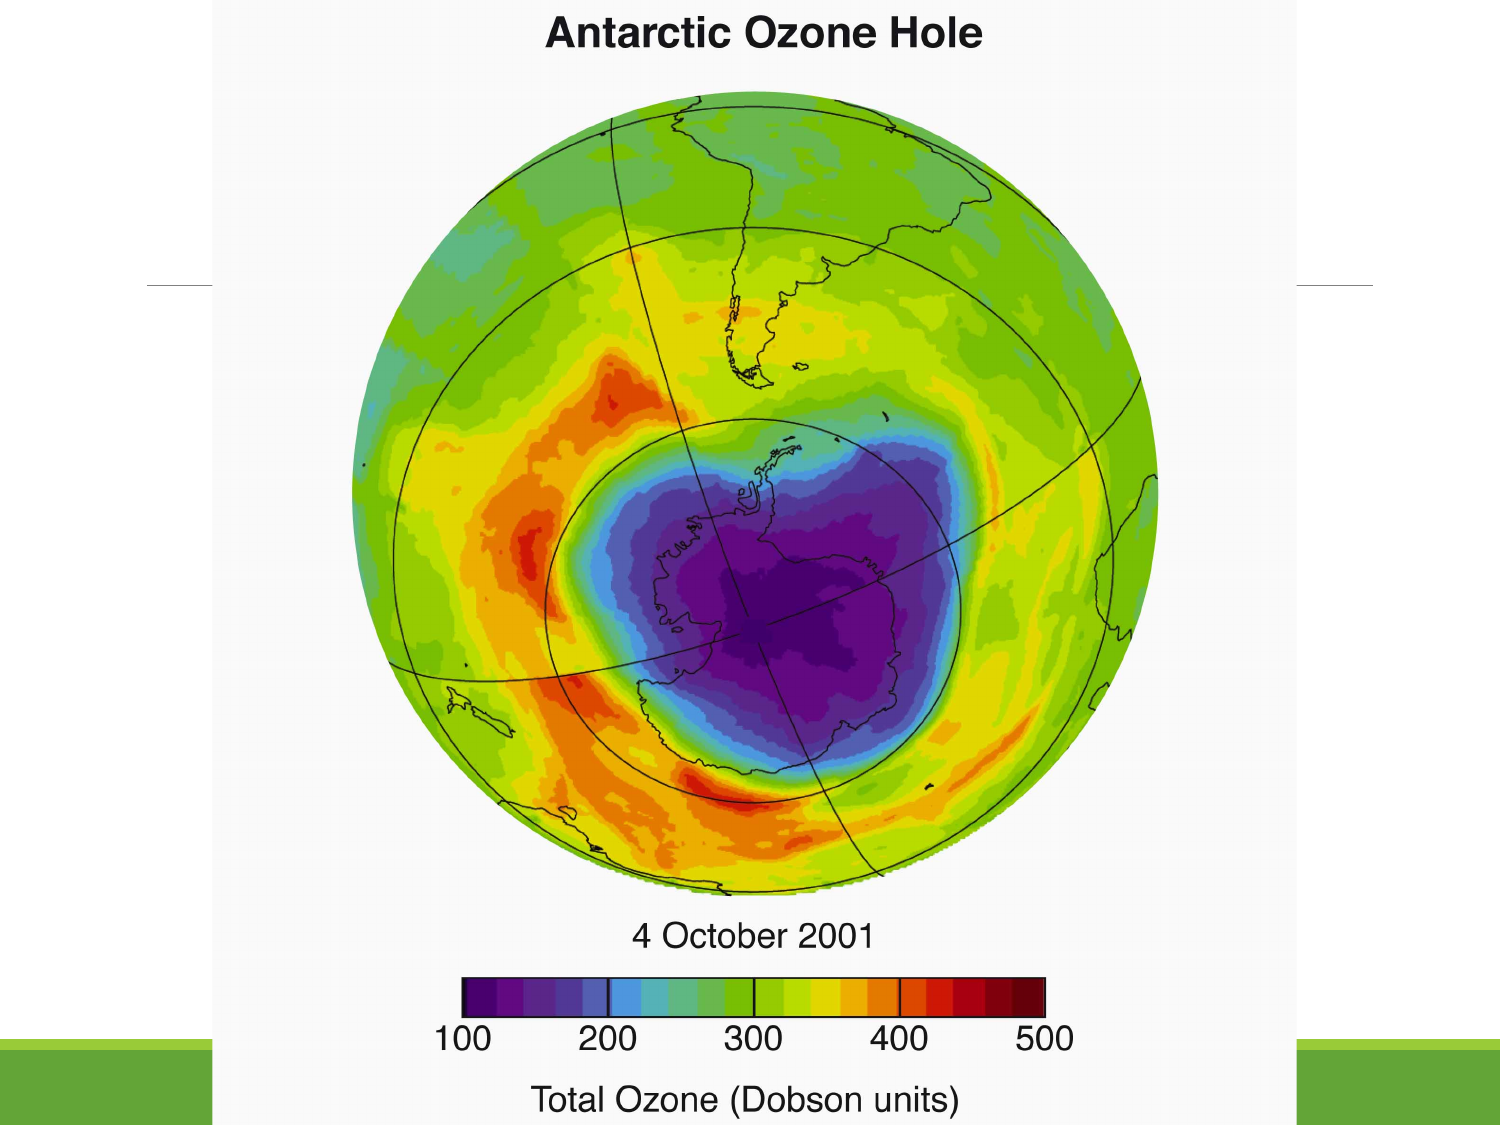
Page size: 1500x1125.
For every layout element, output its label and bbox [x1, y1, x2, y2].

picture [211, 0, 1298, 1125]
